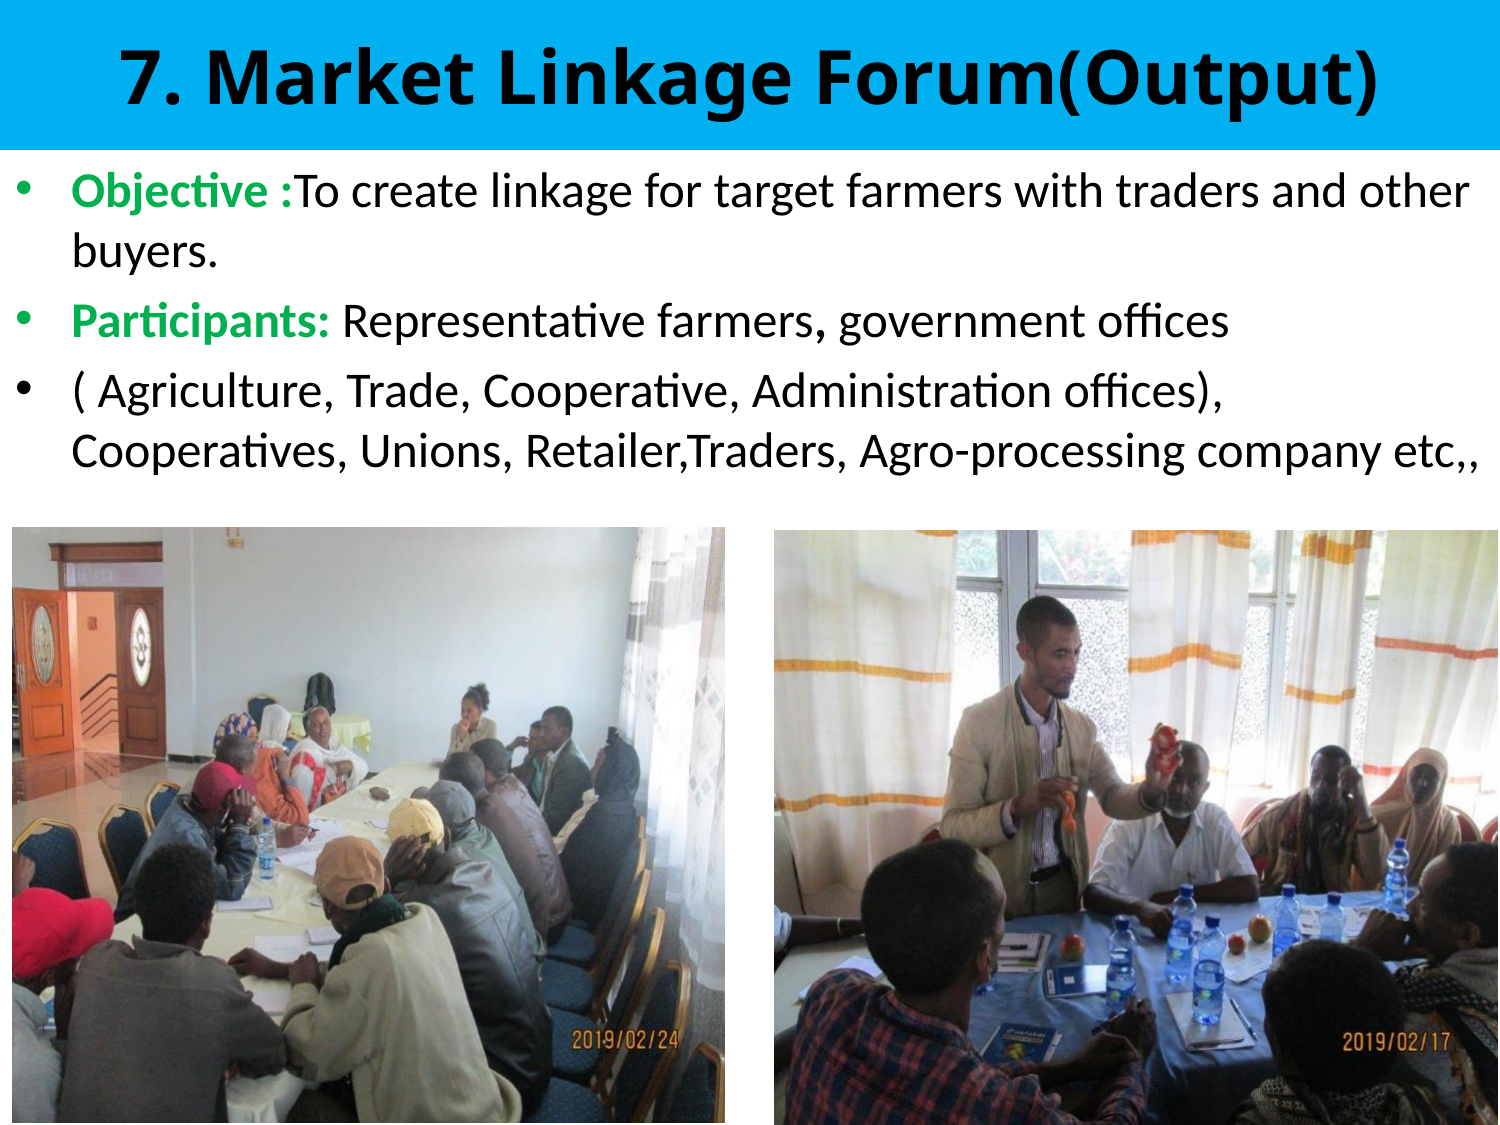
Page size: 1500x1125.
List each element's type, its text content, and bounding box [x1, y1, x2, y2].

list Objective :To create linkage for target farmers with traders and other buyers. Participants: Representative farmers, government offices ( Agriculture, Trade, Cooperative, Administration offices), Cooperatives, Unions, Retailer,Traders, Agro-processing company etc,, [0, 149, 1500, 1050]
picture [774, 530, 1498, 1125]
picture [12, 527, 726, 1123]
title 7. Market Linkage Forum(Output) [0, 0, 1500, 149]
